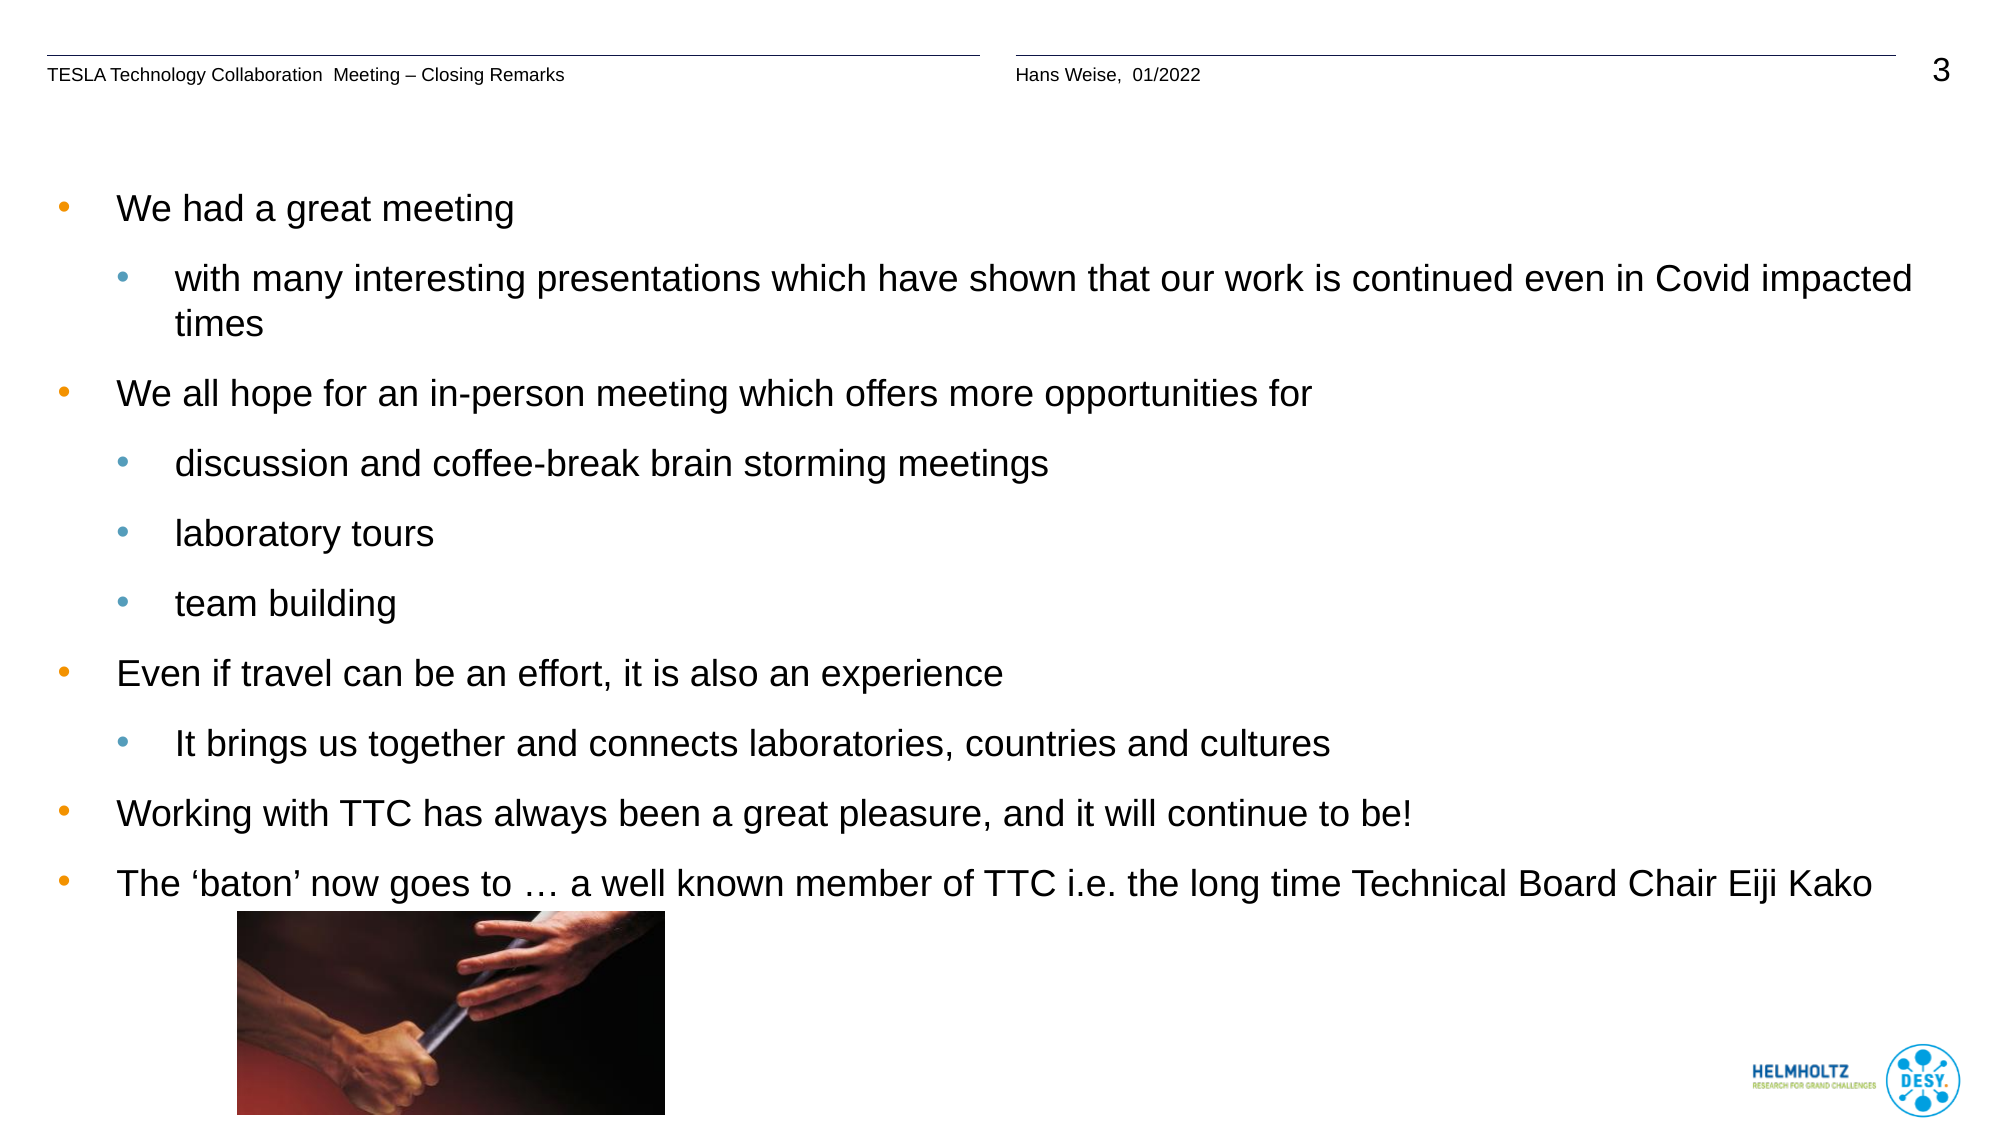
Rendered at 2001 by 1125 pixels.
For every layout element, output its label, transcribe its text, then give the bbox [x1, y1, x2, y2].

picture [237, 911, 665, 1115]
text_box We had a great meeting with many interesting presentations which have shown that our work is continued even in Covid impacted times We all hope for an in-person meeting which offers more opportunities for discussion and coffee-break brain storming meetings laboratory tours team building Even if travel can be an effort, it is also an experience It brings us together and connects laboratories, countries and cultures Working with TTC has always been a great pleasure, and it will continue to be! The ‘baton’ now goes to … a well known member of TTC i.e. the long time Technical Board Chair Eiji Kako [57, 183, 1971, 985]
picture [1735, 1042, 1962, 1119]
